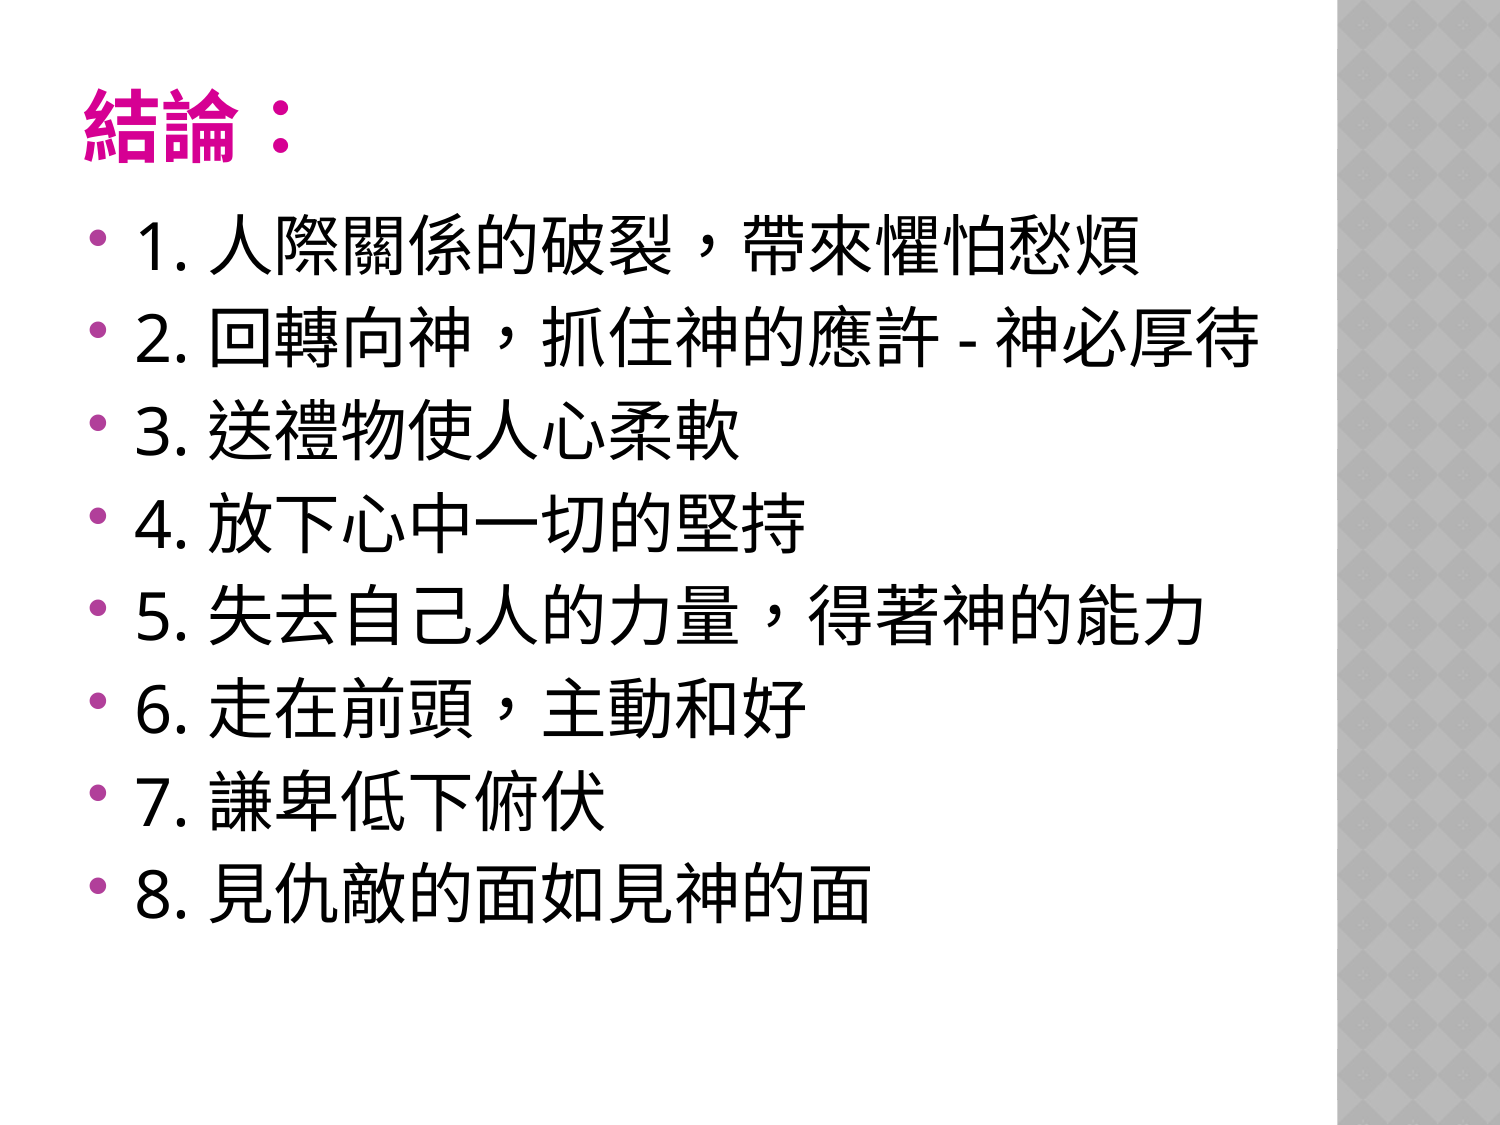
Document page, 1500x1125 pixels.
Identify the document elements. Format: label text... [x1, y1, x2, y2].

list 1.人際關係的破裂，帶來懼怕愁煩 2.回轉向神，抓住神的應許-神必厚待 3.送禮物使人心柔軟 4.放下心中一切的堅持 5.失去自己人的力量，得著神的能力 6.走在前頭，主動和好 7.謙卑低下俯伏 8.見仇敵的面如見神的面 [75, 196, 1317, 1071]
title 結論： [75, 52, 1263, 173]
